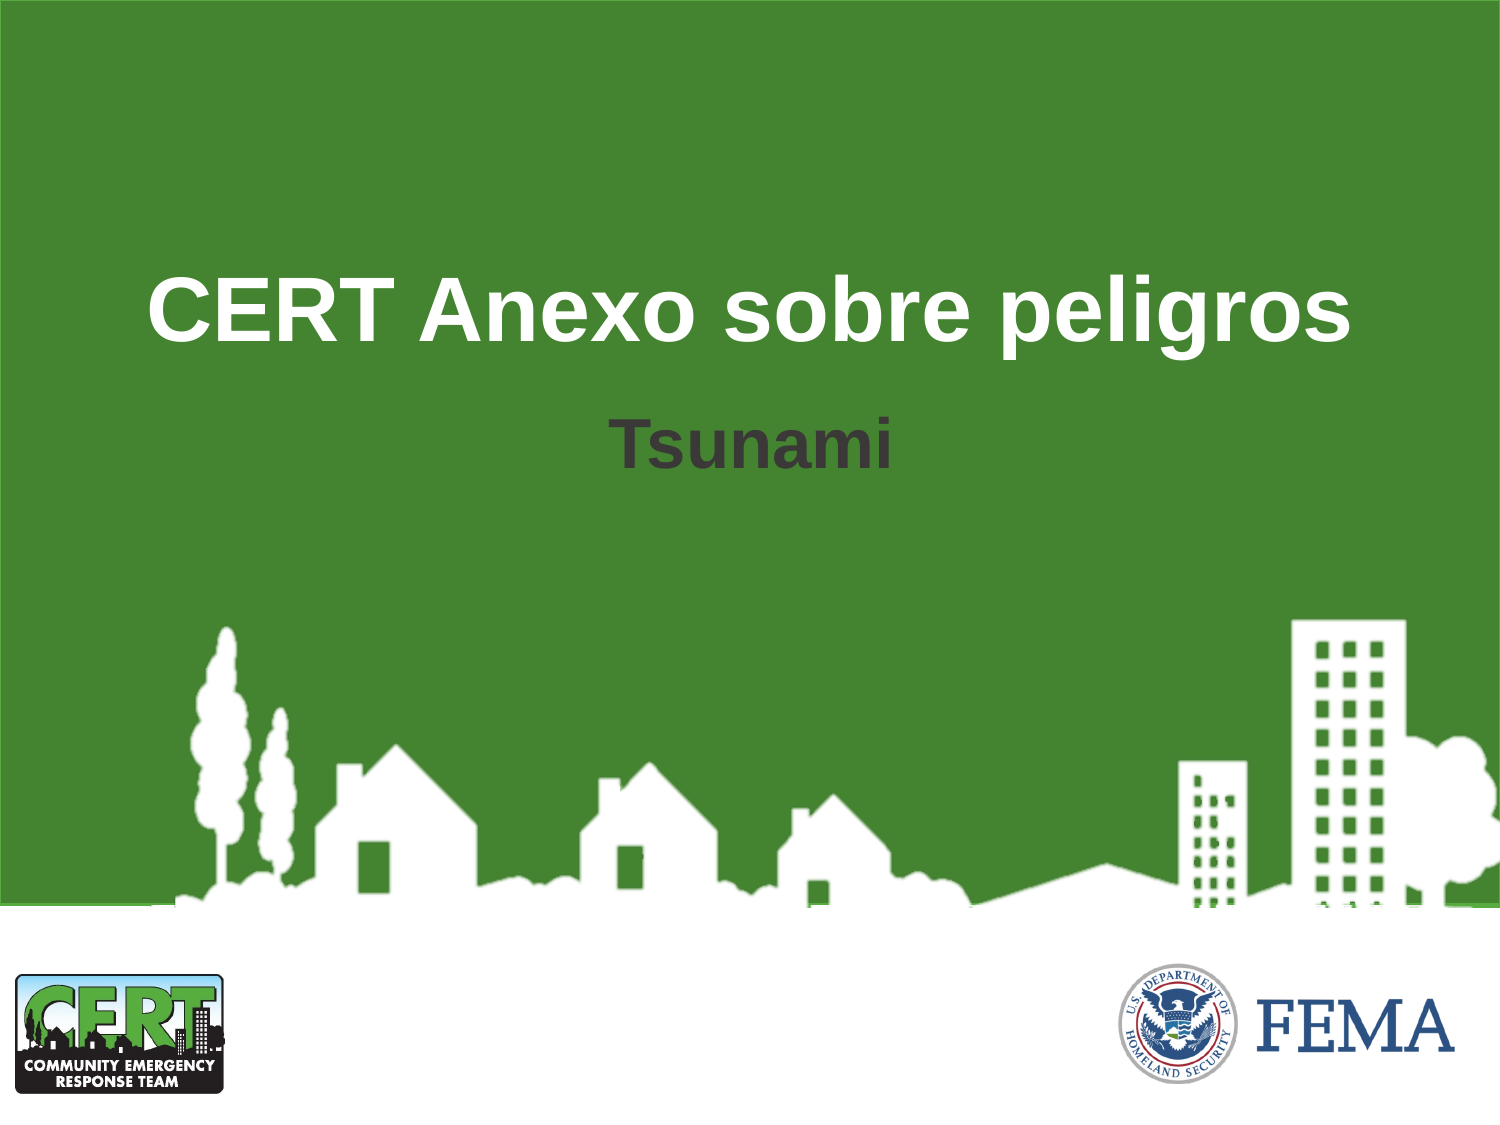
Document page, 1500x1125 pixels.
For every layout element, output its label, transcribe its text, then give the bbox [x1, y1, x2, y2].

list Tsunami [1, 386, 1500, 505]
title CERT Anexo sobre peligros [1, 238, 1500, 386]
picture [1116, 963, 1455, 1084]
picture [150, 600, 1500, 908]
picture [14, 973, 225, 1094]
